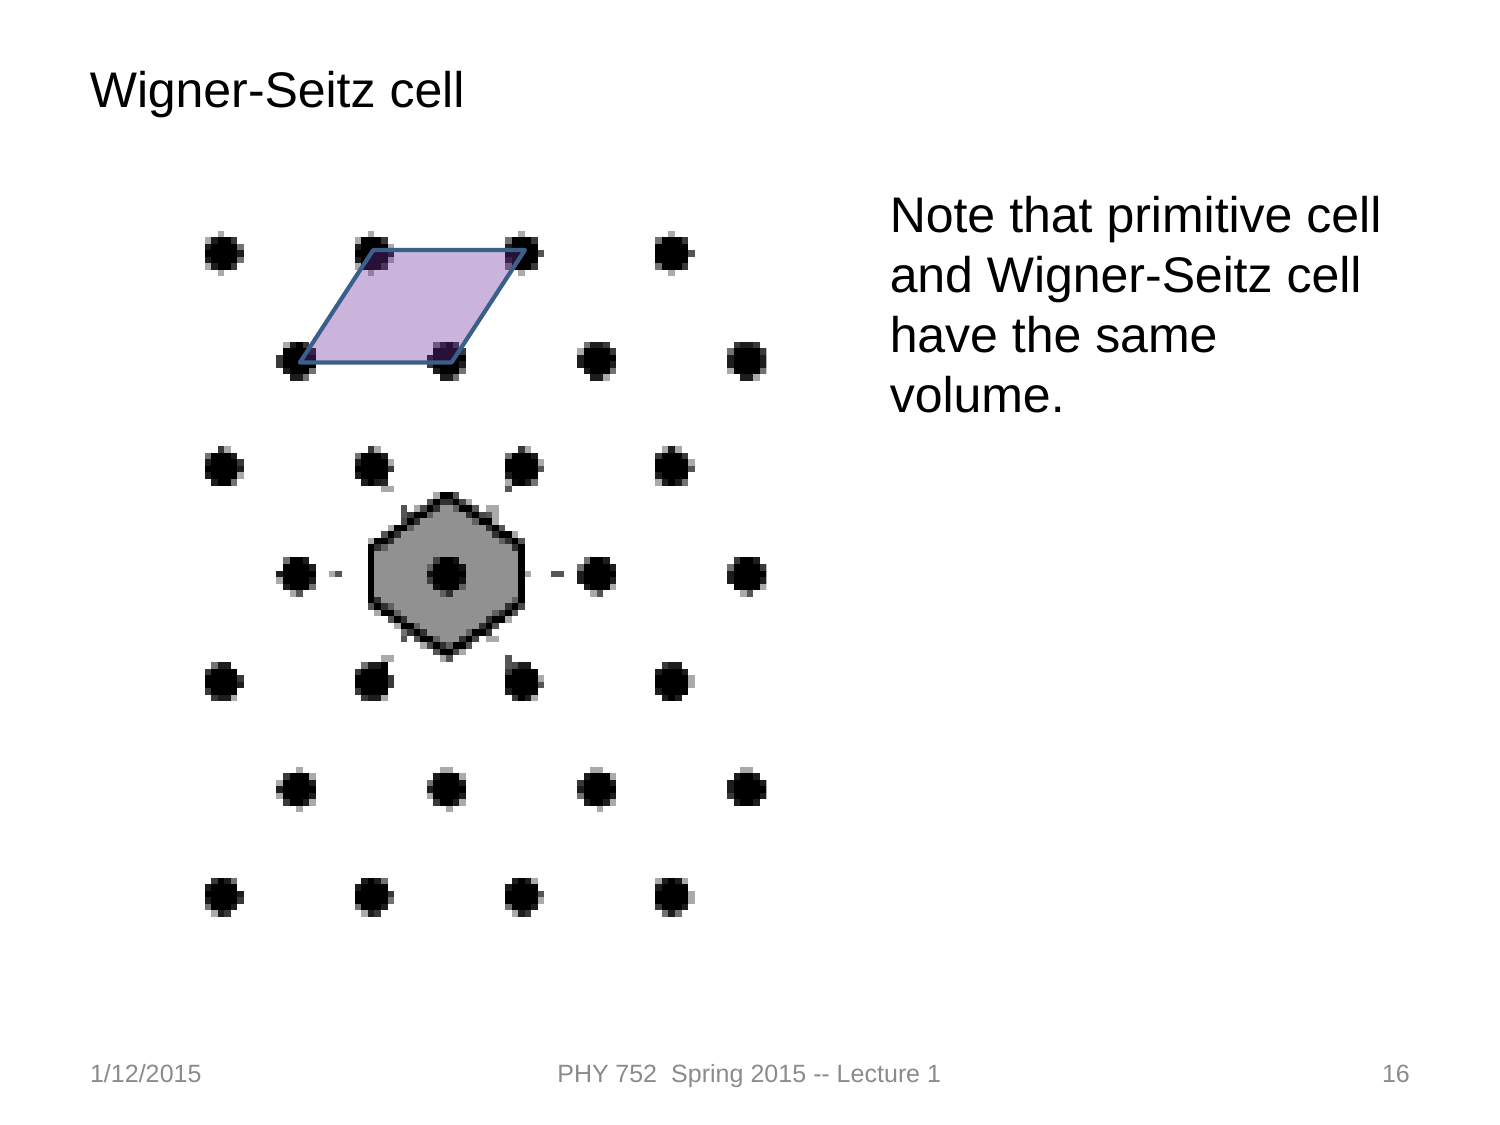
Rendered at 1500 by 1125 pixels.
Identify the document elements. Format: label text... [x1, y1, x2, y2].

text_box Wigner-Seitz cell [74, 49, 1425, 125]
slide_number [75, 1042, 425, 1103]
text_box Note that primitive cell and Wigner-Seitz cell have the same volume. [874, 174, 1400, 430]
slide_number 16 [1074, 1042, 1425, 1103]
footer PHY 752 Spring 2015 -- Lecture 1 [512, 1042, 988, 1103]
picture [174, 211, 767, 958]
